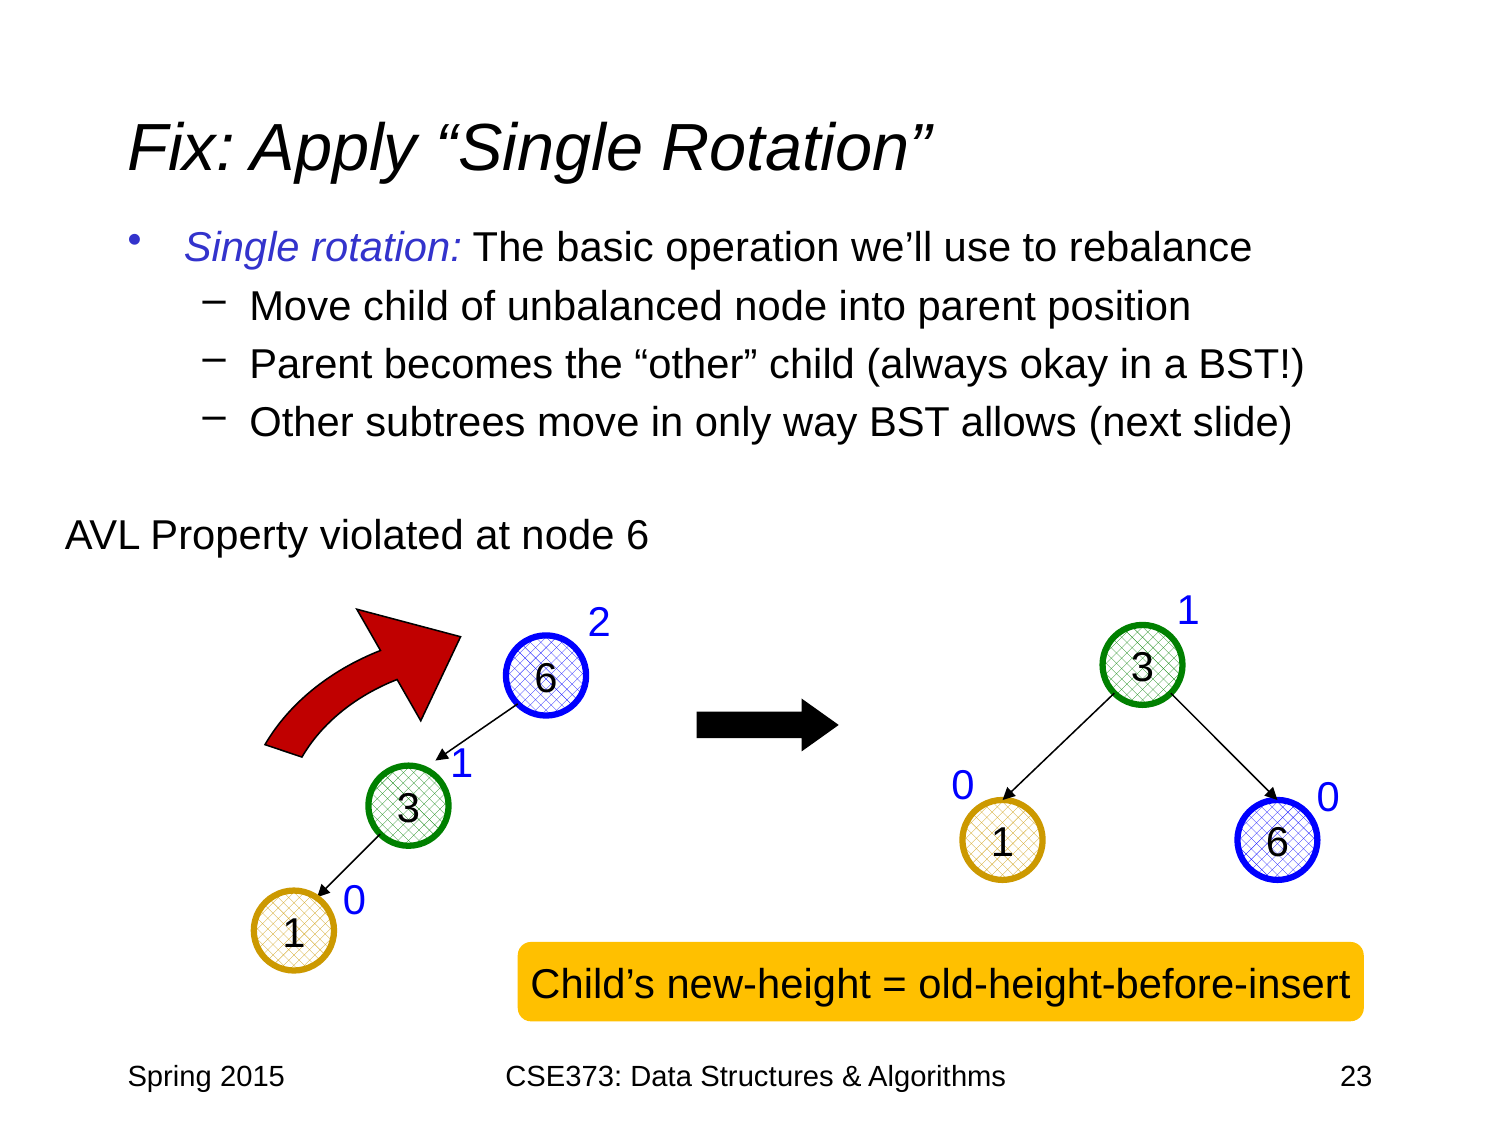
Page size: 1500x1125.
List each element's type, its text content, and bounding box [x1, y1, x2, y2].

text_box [1004, 690, 1112, 803]
footer CSE373: Data Structures & Algorithms [474, 1049, 1038, 1125]
text_box 1 [253, 890, 335, 971]
text_box 3 [368, 765, 449, 846]
slide_number Spring 2015 [112, 1049, 426, 1125]
text_box 1 [1161, 575, 1215, 640]
text_box Child’s new-height = old-height-before-insert [517, 941, 1364, 1022]
text_box 1 [435, 728, 489, 793]
text_box 0 [936, 750, 990, 815]
title Fix: Apply “Single Rotation” [112, 49, 1388, 212]
text_box 2 [572, 587, 626, 653]
text_box [264, 609, 461, 758]
text_box 1 [962, 800, 1043, 880]
text_box 6 [1237, 800, 1318, 880]
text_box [1170, 692, 1278, 801]
text_box [697, 699, 838, 751]
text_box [448, 691, 506, 774]
text_box AVL Property violated at node 6 [50, 500, 698, 565]
text_box 0 [1301, 762, 1355, 828]
text_box 0 [328, 906, 381, 931]
text_box 3 [1102, 624, 1183, 705]
slide_number 23 [1074, 1049, 1388, 1125]
text_box 6 [505, 635, 587, 716]
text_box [316, 833, 381, 898]
list Single rotation: The basic operation we’ll use to rebalance Move child of unbalanced node into parent position Parent becomes the “other” child (always okay in a BST!) Other subtrees move in only way BST allows (next slide) [112, 212, 1388, 501]
